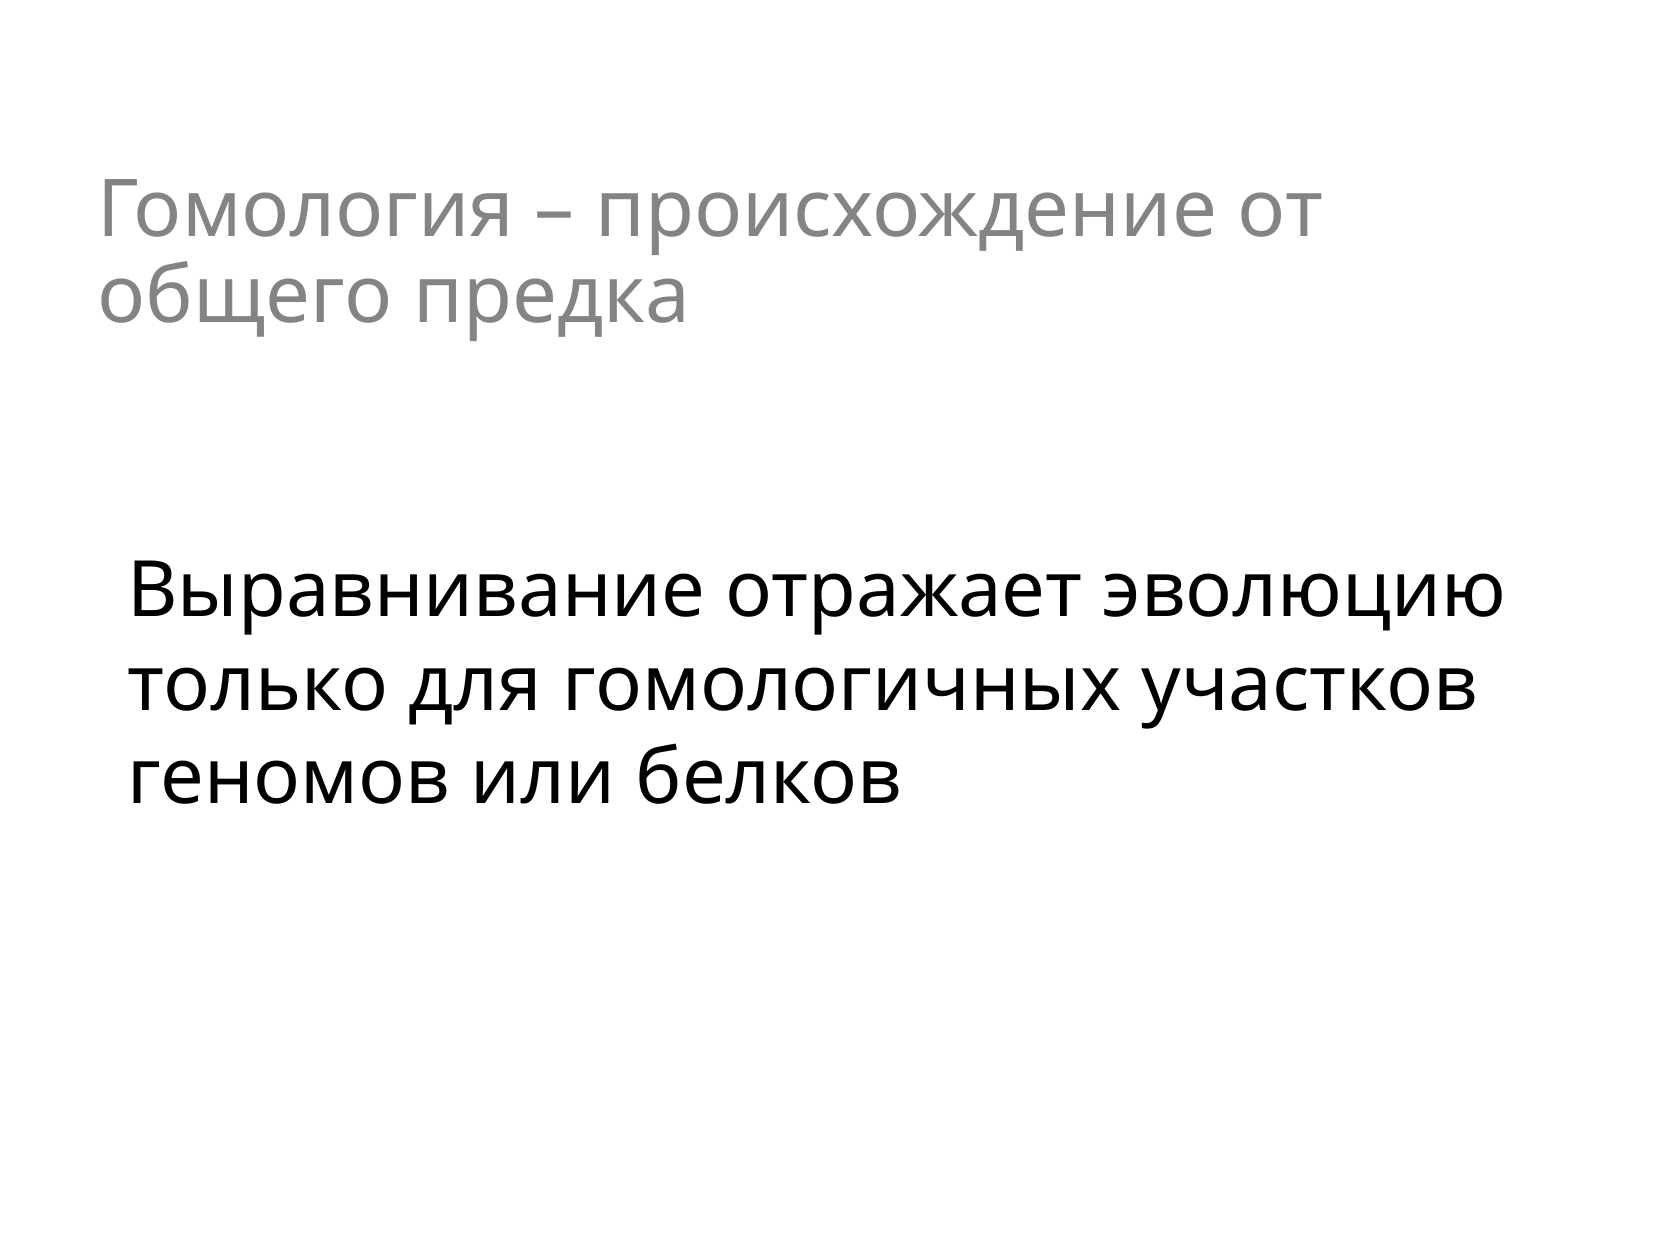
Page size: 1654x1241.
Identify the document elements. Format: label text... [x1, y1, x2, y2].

title Гомология – происхождение от общего предка [82, 160, 1571, 348]
text_box Выравнивание отражает эволюцию только для гомологичных участков геномов или белков [110, 495, 1599, 864]
